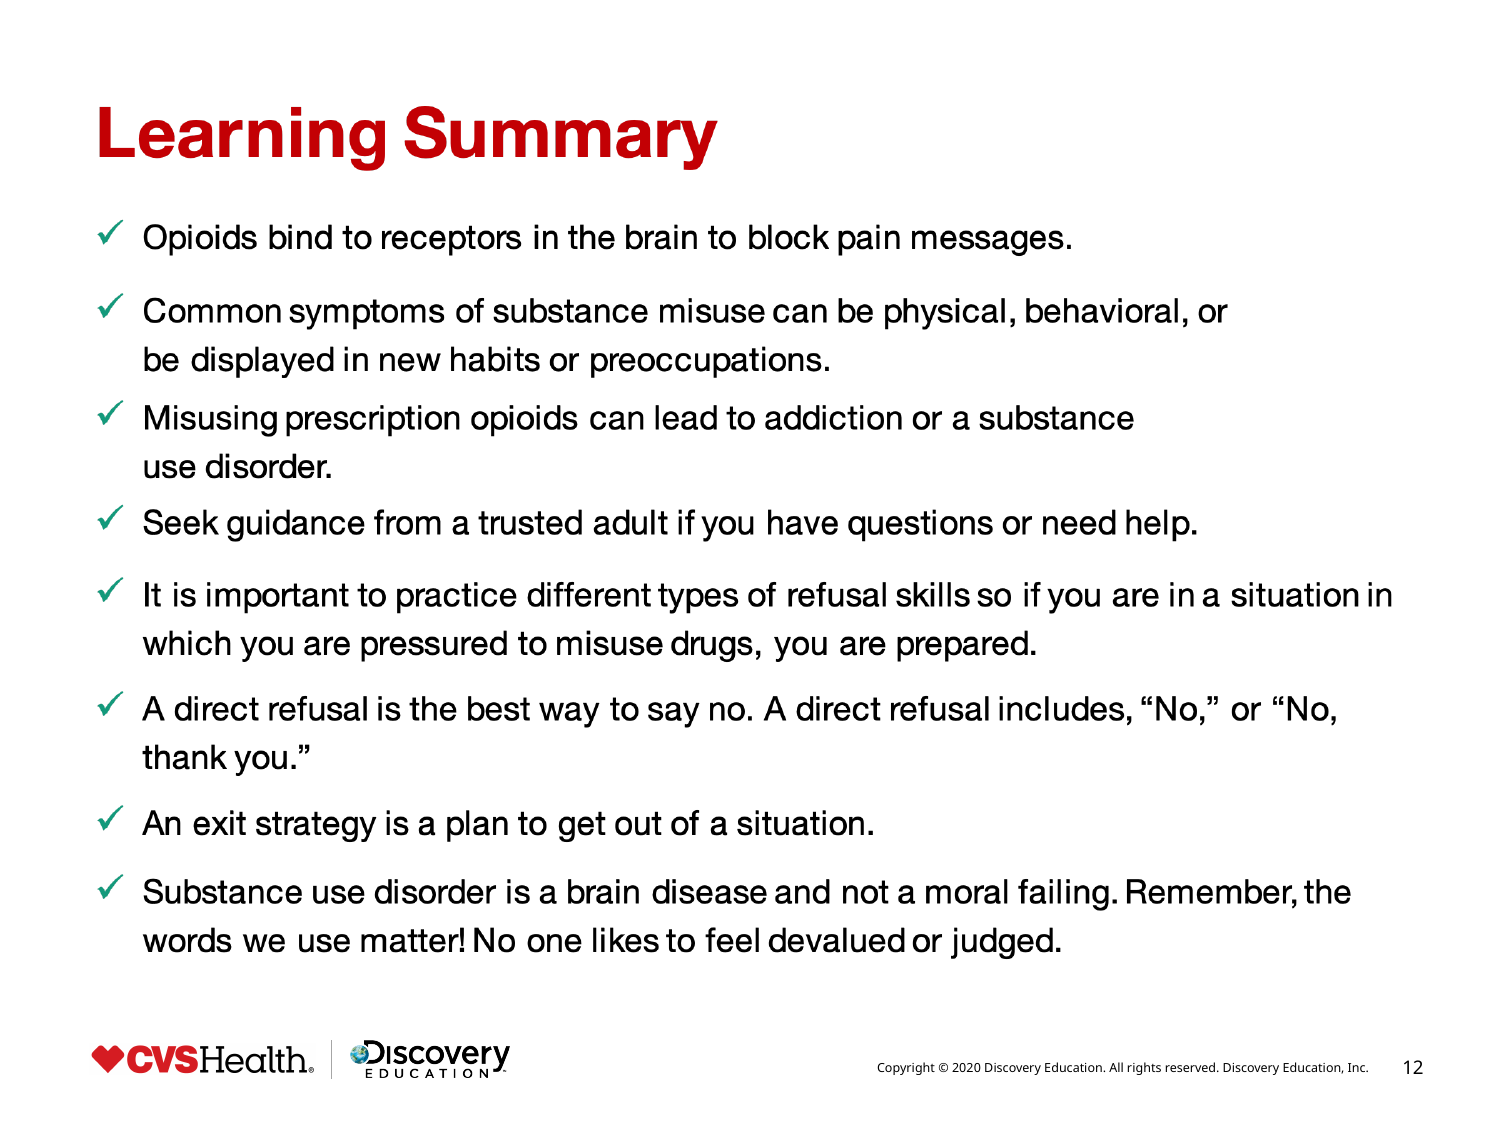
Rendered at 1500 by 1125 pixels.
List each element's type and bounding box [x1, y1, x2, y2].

picture [349, 1040, 510, 1078]
text_box [79, 489, 1430, 562]
text_box [79, 790, 1430, 861]
text_box [79, 385, 1430, 489]
text_box [79, 280, 1430, 385]
text_box [79, 204, 1430, 280]
picture [79, 89, 1374, 176]
text_box [79, 676, 1430, 790]
picture [89, 1043, 316, 1075]
text_box [79, 861, 1430, 987]
text_box [79, 562, 1430, 676]
